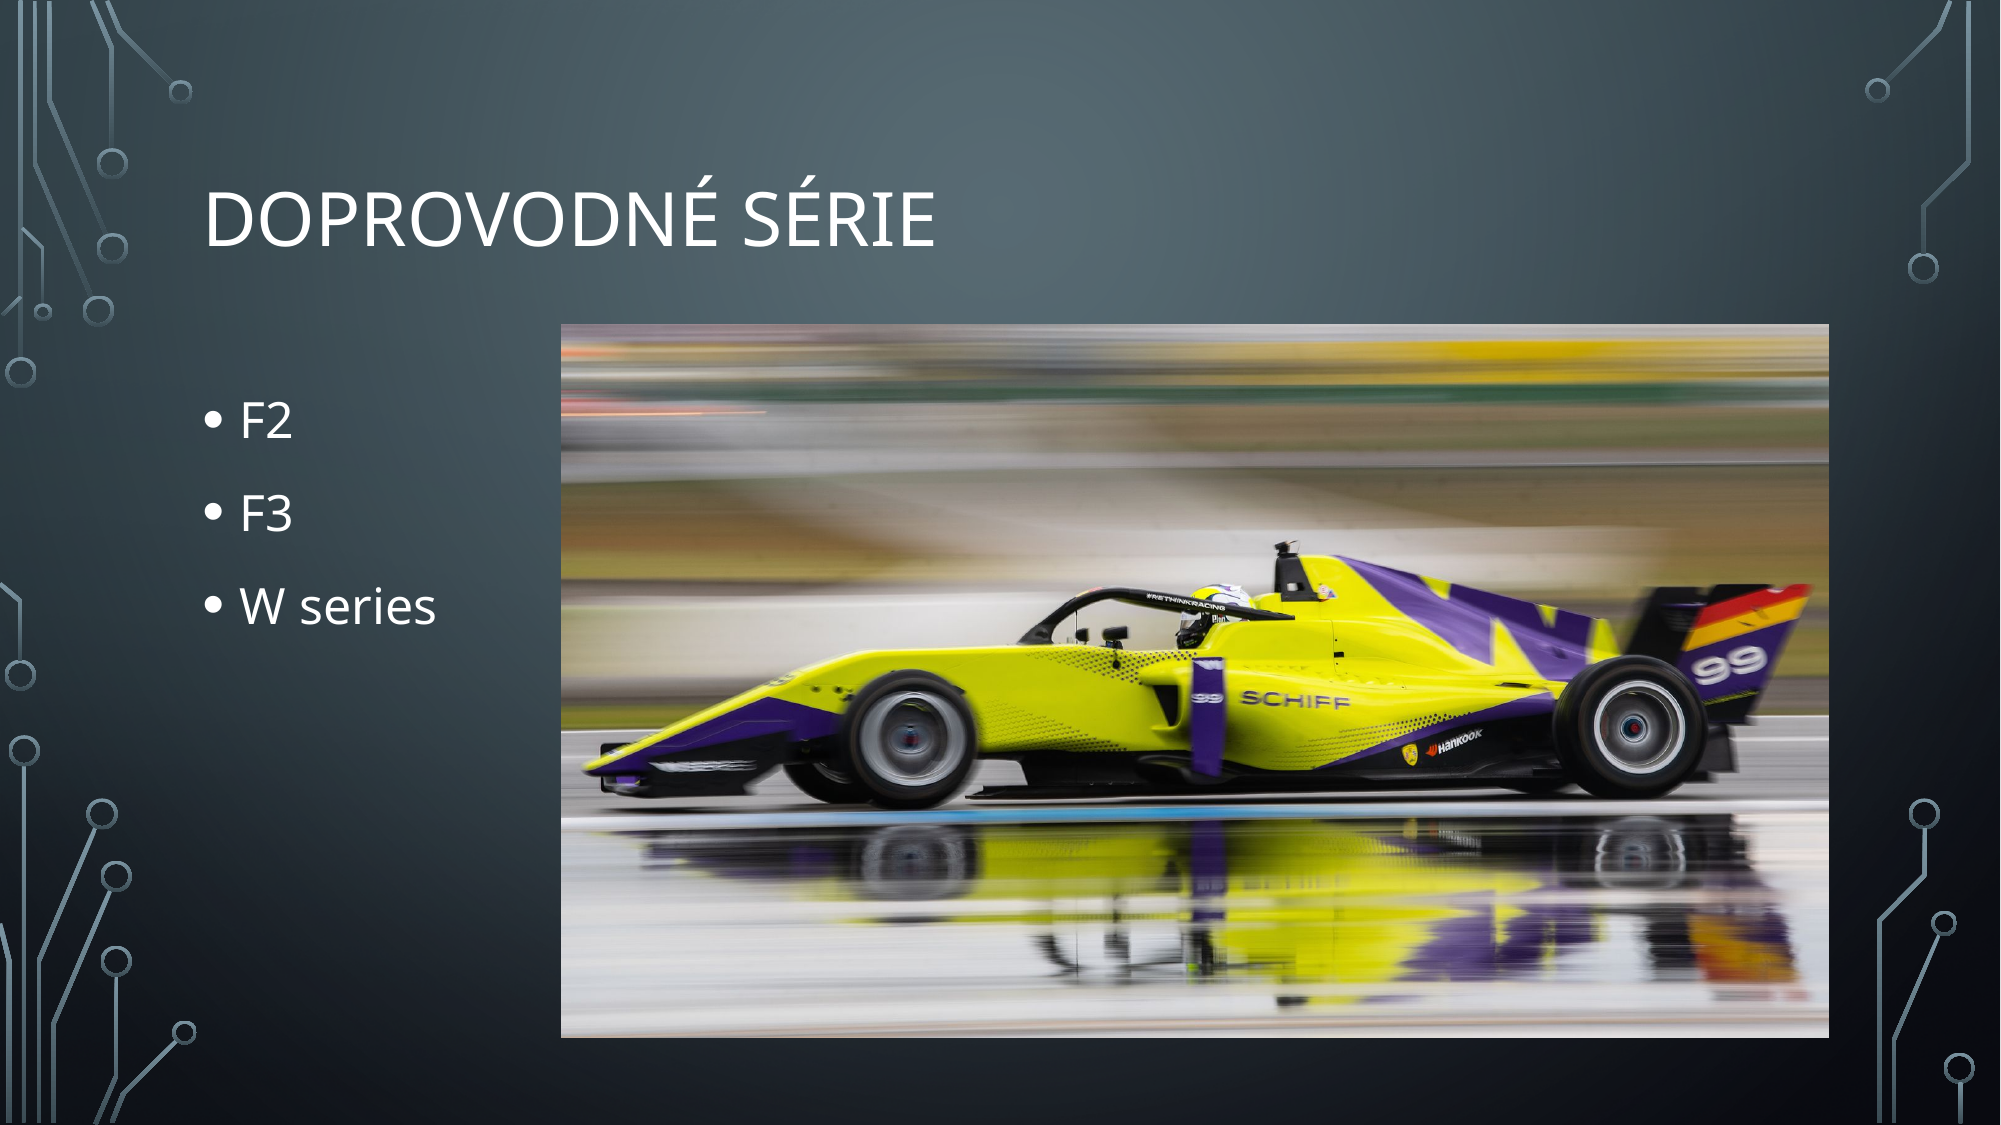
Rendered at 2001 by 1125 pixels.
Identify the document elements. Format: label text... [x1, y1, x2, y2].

picture [561, 324, 1829, 1038]
title Doprovodné série [187, 101, 1813, 344]
list F2 F3 W series [187, 369, 561, 950]
